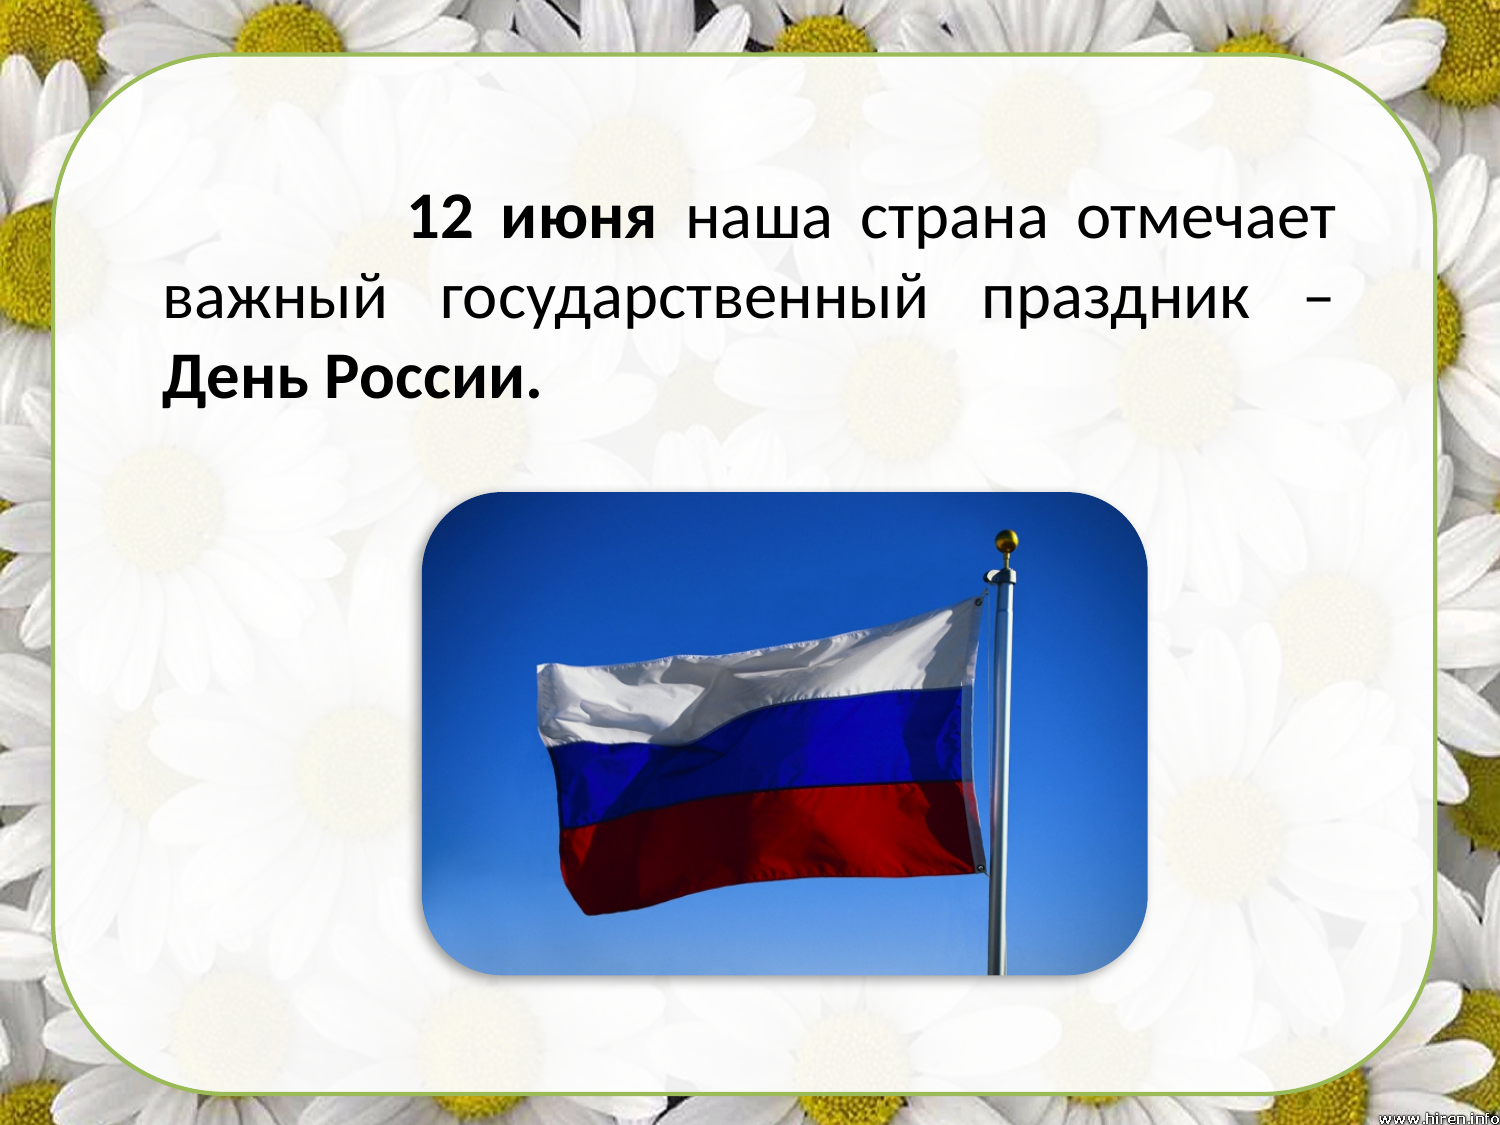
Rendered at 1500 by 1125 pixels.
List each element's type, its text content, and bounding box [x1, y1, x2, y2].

picture [0, 0, 1500, 1125]
list 12 июня наша страна отмечает важный государственный праздник – День России. [147, 164, 1353, 610]
